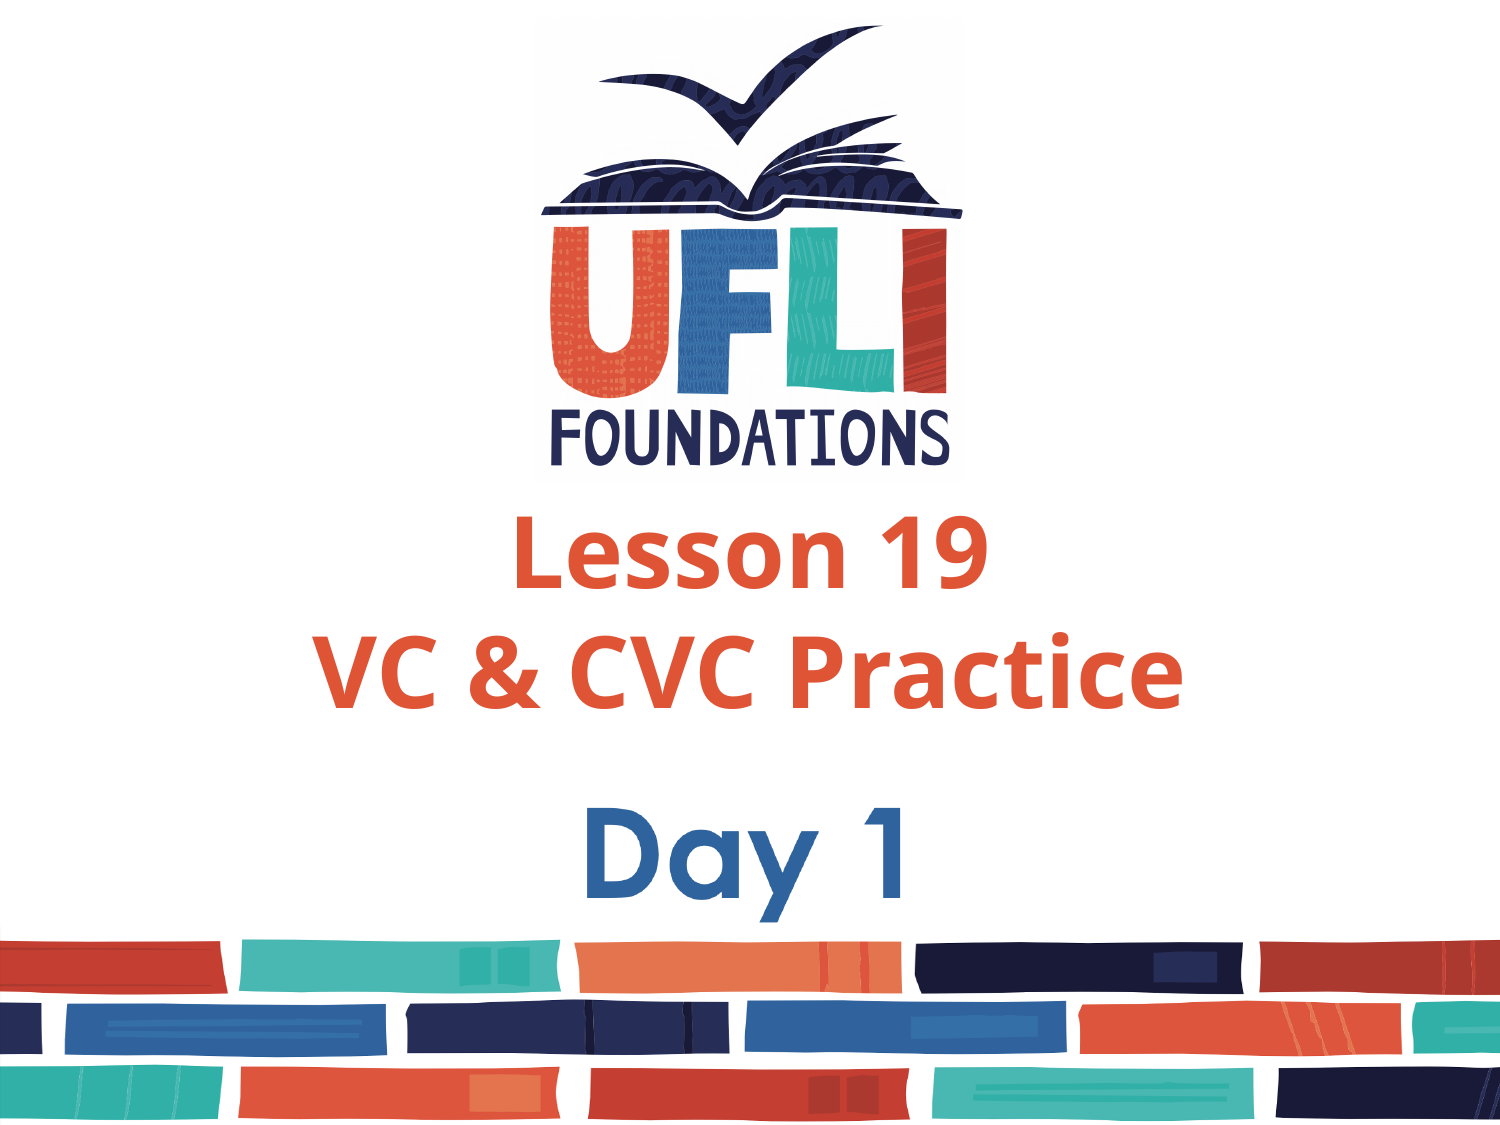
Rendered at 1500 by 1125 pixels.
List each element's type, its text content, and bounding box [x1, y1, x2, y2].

text_box Lesson 19 VC & CVC Practice [149, 481, 1351, 753]
picture [0, 0, 1500, 1125]
